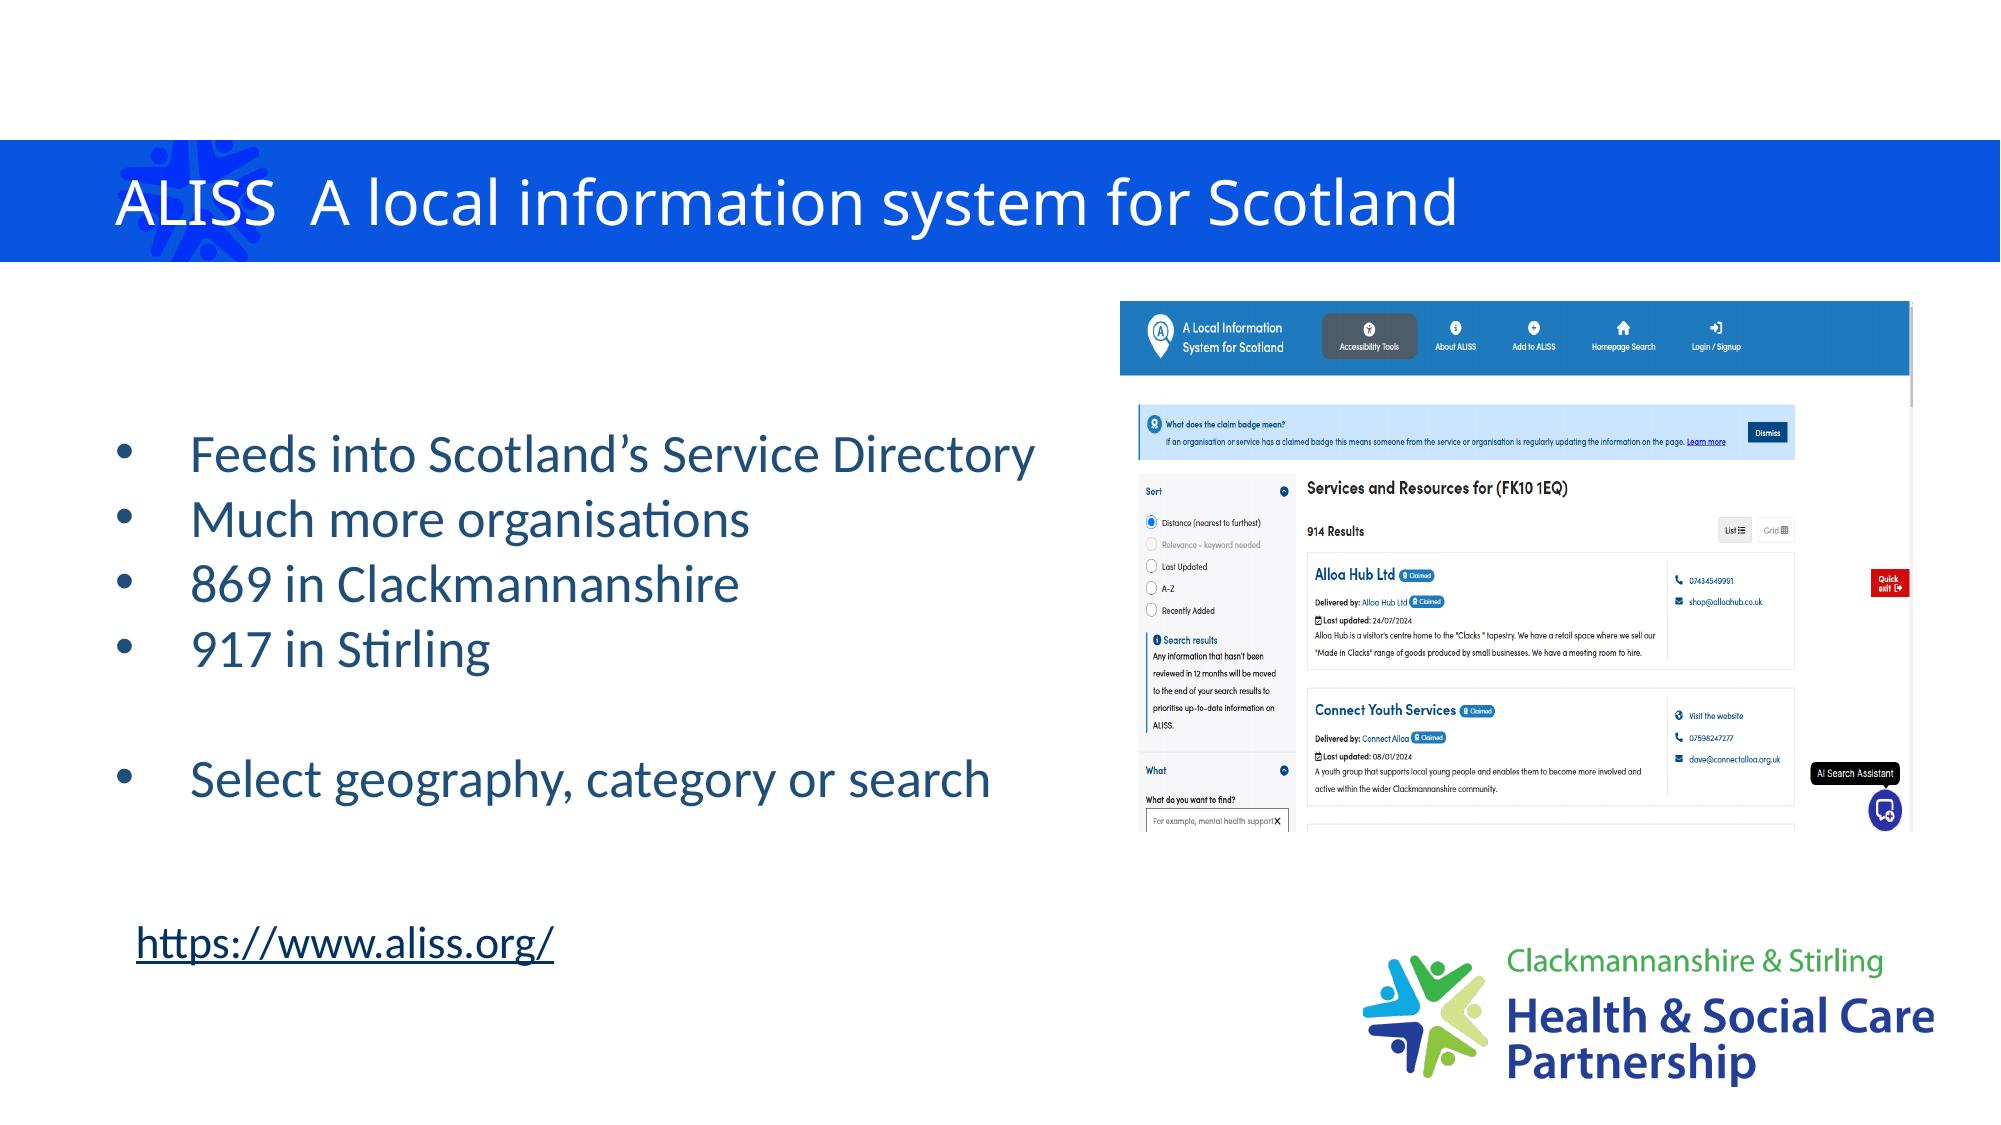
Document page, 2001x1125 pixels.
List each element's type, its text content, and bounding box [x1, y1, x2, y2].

picture [0, 140, 2000, 263]
picture [1362, 948, 1934, 1088]
picture [1120, 301, 1913, 832]
text_box https://www.aliss.org/ [120, 892, 1507, 1043]
text_box Feeds into Scotland’s Service Directory Much more organisations 869 in Clackmannanshire 917 in Stirling Select geography, category or search [99, 300, 1227, 926]
